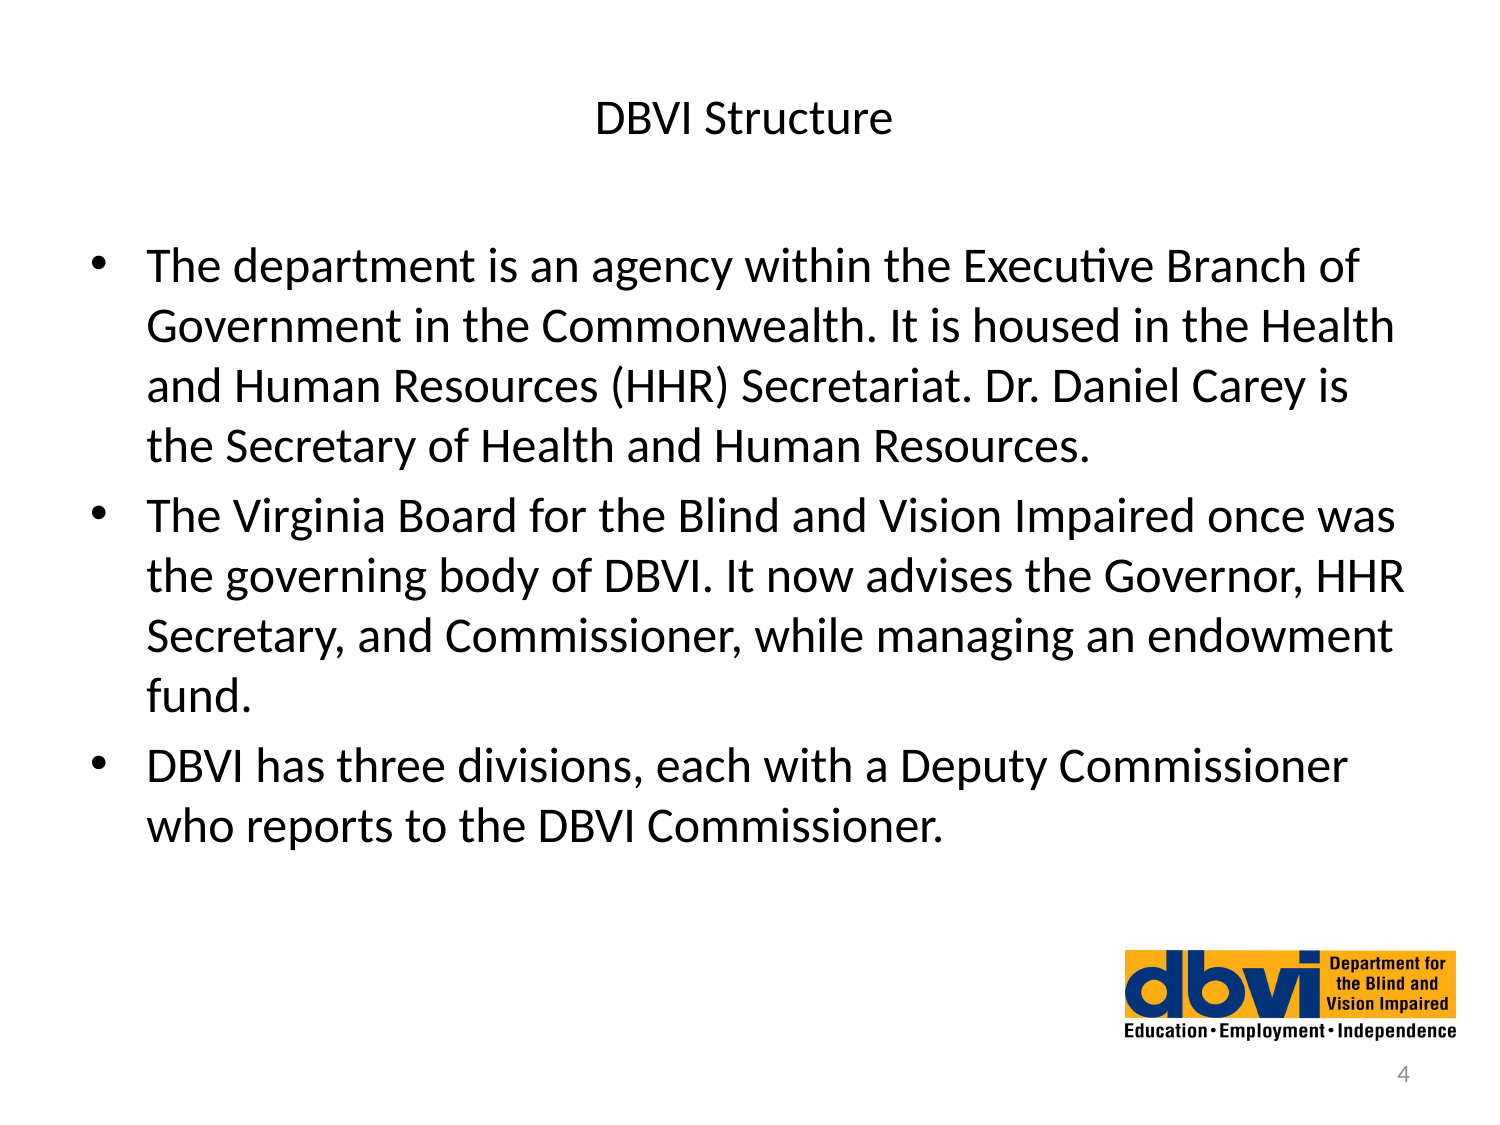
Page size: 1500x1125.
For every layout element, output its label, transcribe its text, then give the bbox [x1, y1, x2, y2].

title DBVI Structure [412, 37, 1088, 153]
list The department is an agency within the Executive Branch of Government in the Commonwealth. It is housed in the Health and Human Resources (HHR) Secretariat. Dr. Daniel Carey is the Secretary of Health and Human Resources. The Virginia Board for the Blind and Vision Impaired once was the governing body of DBVI. It now advises the Governor, HHR Secretary, and Commissioner, while managing an endowment fund. DBVI has three divisions, each with a Deputy Commissioner who reports to the DBVI Commissioner. [75, 224, 1425, 950]
picture [1124, 949, 1456, 1041]
slide_number 4 [1074, 1042, 1425, 1103]
